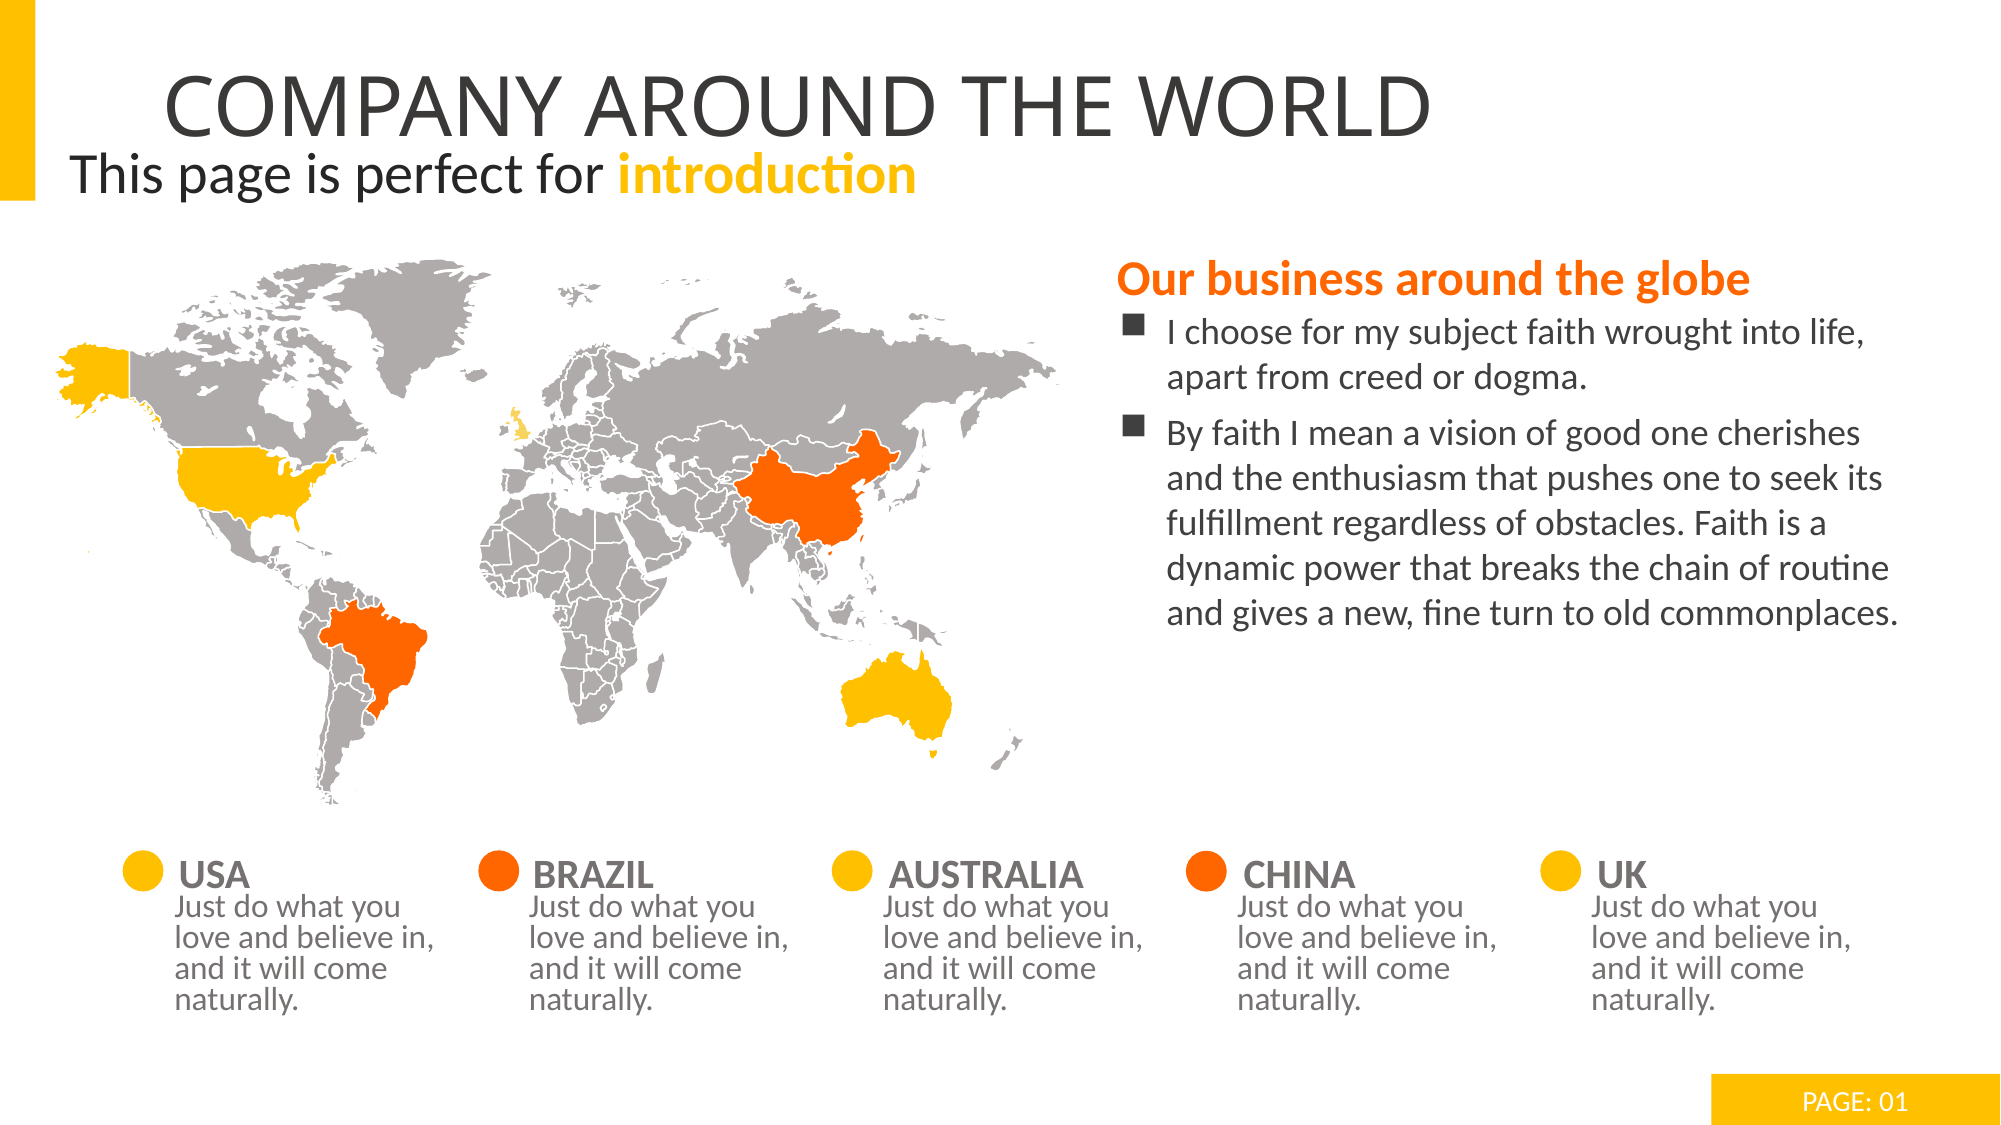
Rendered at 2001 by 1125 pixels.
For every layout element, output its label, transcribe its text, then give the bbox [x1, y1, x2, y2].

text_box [831, 839, 1100, 905]
text_box Just do what you love and believe in, and it will come naturally. [1576, 885, 1881, 1025]
text_box This page is perfect for introduction [54, 127, 933, 213]
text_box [1185, 839, 1372, 905]
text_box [478, 839, 670, 905]
text_box [0, 0, 36, 202]
text_box By faith I mean a vision of good one cherishes and the enthusiasm that pushes one to seek its fulfillment regardless of obstacles. Faith is a dynamic power that breaks the chain of routine and gives a new, fine turn to old commonplaces. [1104, 400, 1919, 641]
text_box Just do what you love and believe in, and it will come naturally. [868, 885, 1173, 1025]
text_box Just do what you love and believe in, and it will come naturally. [514, 885, 818, 1025]
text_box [122, 839, 266, 905]
text_box COMPANY AROUND THE WORLD [147, 45, 1451, 160]
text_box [1540, 839, 1663, 905]
text_box Just do what you love and believe in, and it will come naturally. [159, 885, 464, 1025]
text_box Our business around the globe [1102, 238, 1767, 314]
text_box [53, 258, 1062, 809]
text_box Just do what you love and believe in, and it will come naturally. [1222, 885, 1527, 1025]
text_box I choose for my subject faith wrought into life, apart from creed or dogma. [1104, 299, 1957, 405]
text_box PAGE: 01 [1710, 1073, 2000, 1125]
